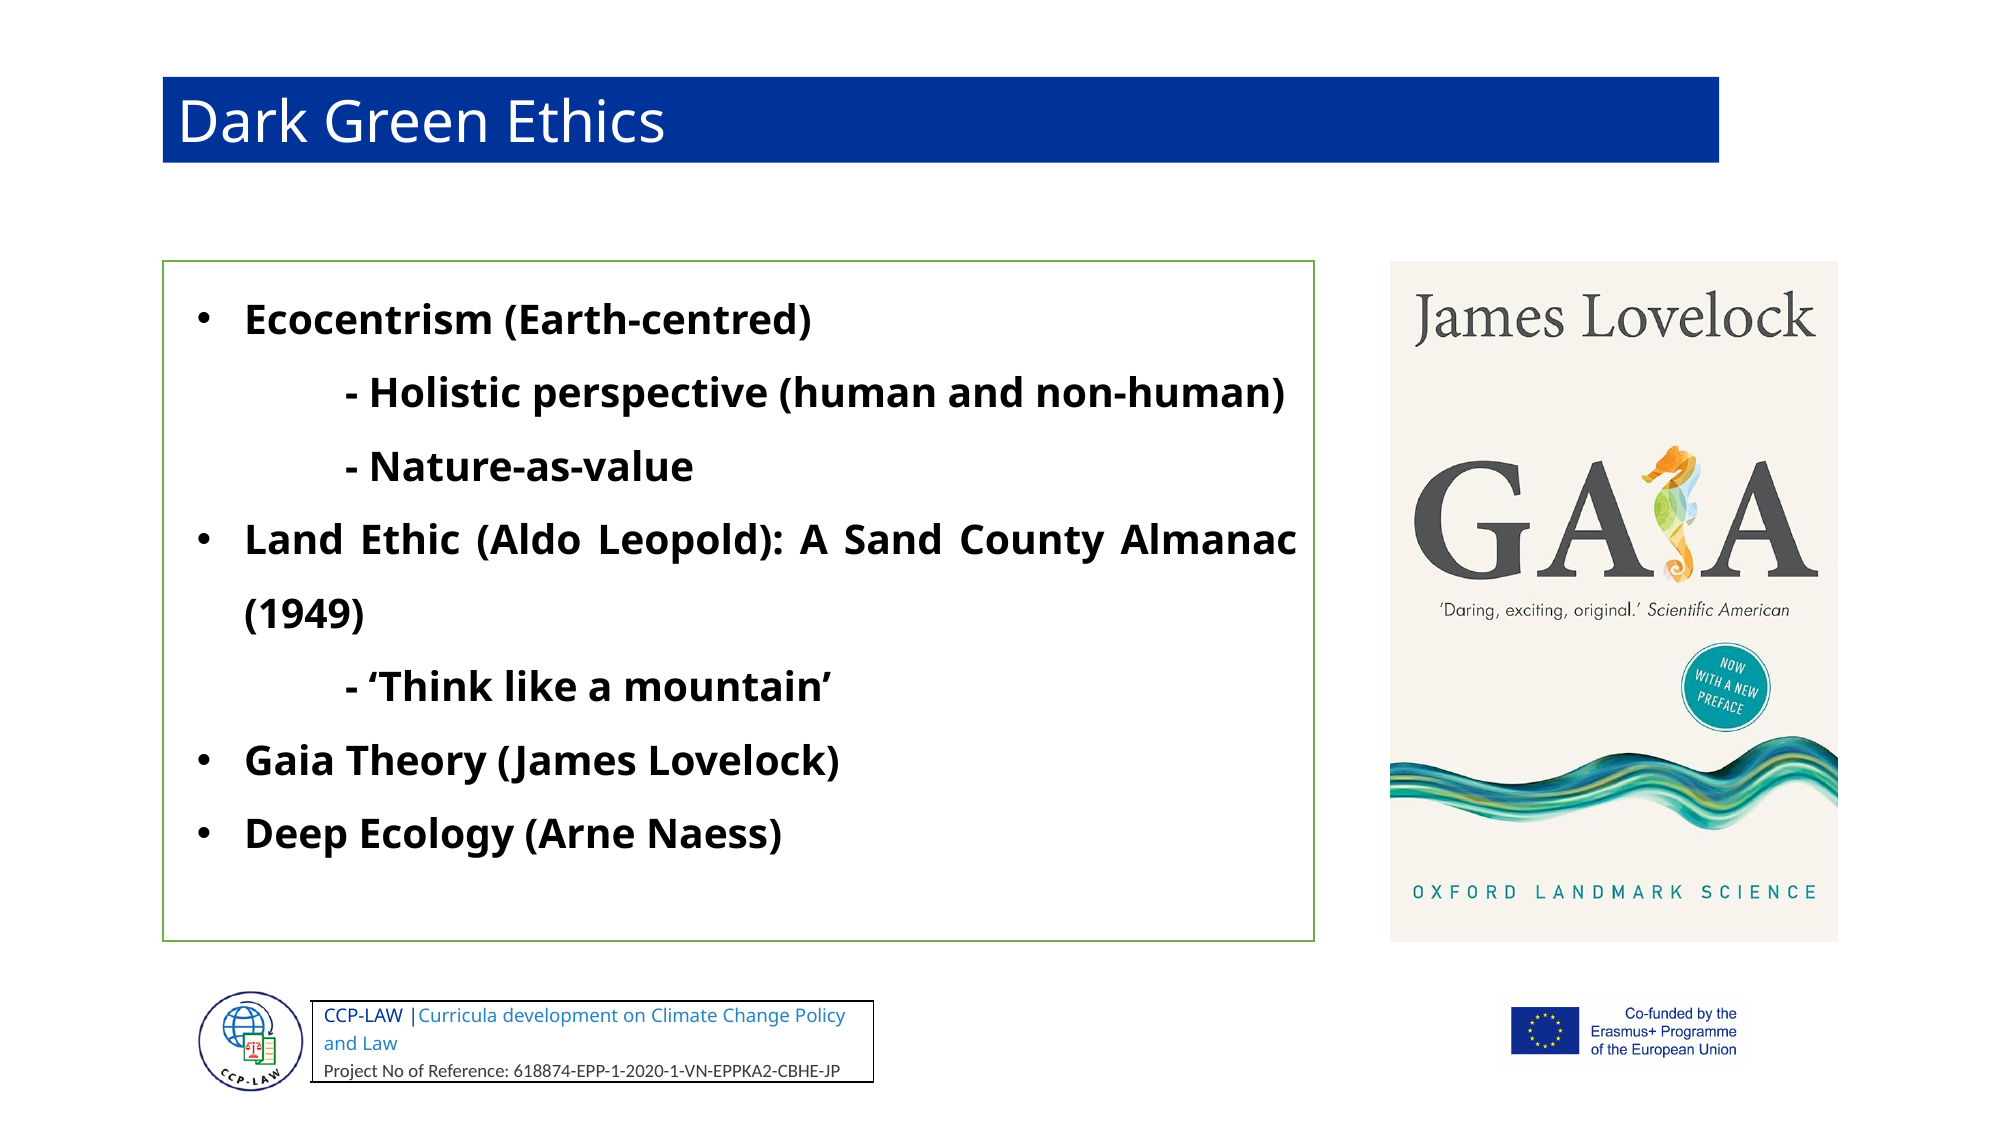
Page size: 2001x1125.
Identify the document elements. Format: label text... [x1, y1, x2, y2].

picture [1497, 997, 1748, 1068]
picture [1390, 260, 1838, 942]
picture [195, 984, 310, 1095]
text_box Ecocentrism (Earth-centred) - Holistic perspective (human and non-human) - Nature-as-value Land Ethic (Aldo Leopold): A Sand County Almanac (1949) - ‘Think like a mountain’ Gaia Theory (James Lovelock) Deep Ecology (Arne Naess) [162, 261, 1314, 942]
text_box Dark Green Ethics [162, 76, 1720, 163]
